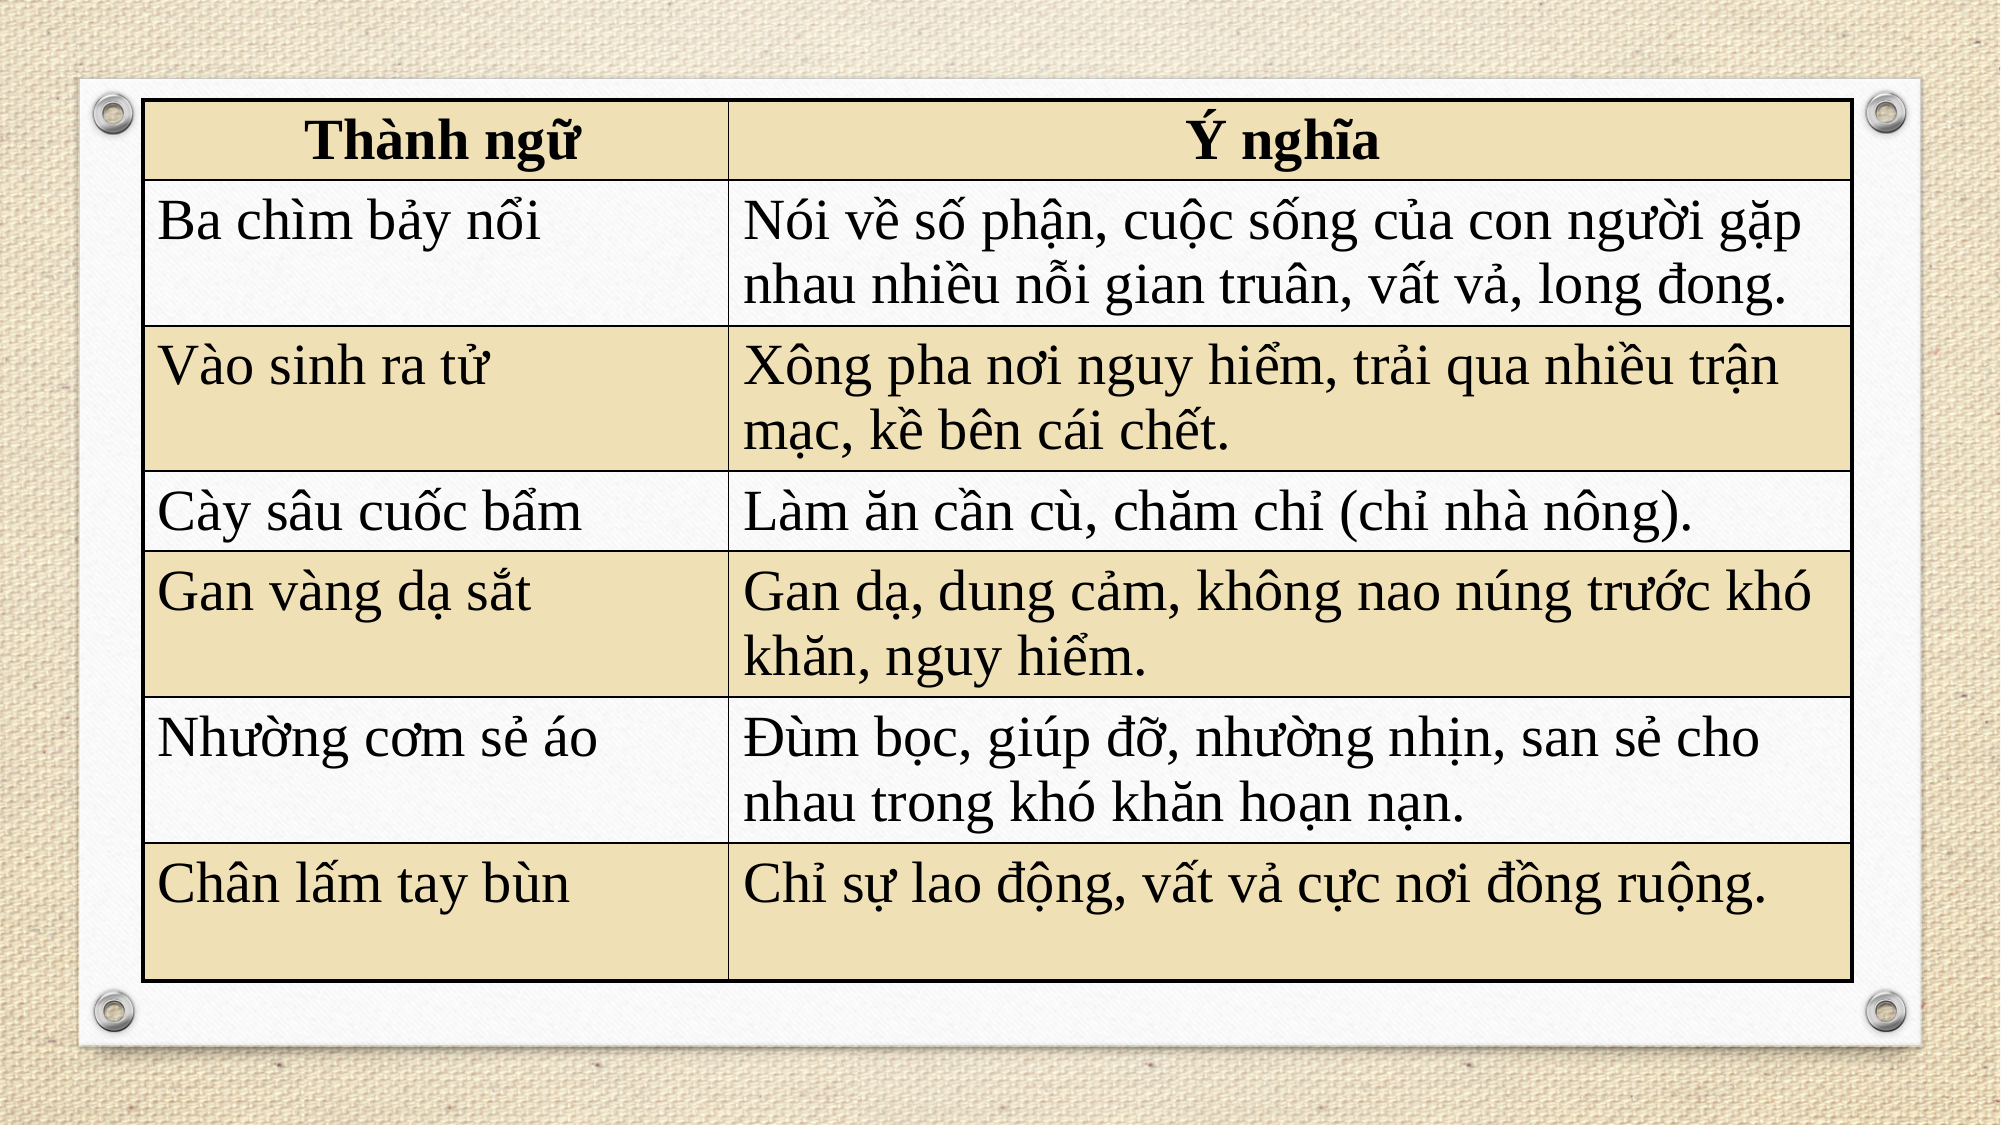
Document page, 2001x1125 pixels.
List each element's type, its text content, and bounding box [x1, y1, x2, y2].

table_cell Chân lấm tay bùn [145, 844, 728, 979]
table_cell Nhường cơm sẻ áo [145, 698, 728, 842]
table_cell Nói về số phận, cuộc sống của con người gặp nhau nhiều nỗi gian truân, vất vả, long đong. [729, 181, 1850, 325]
table_cell Chỉ sự lao động, vất vả cực nơi đồng ruộng. [729, 844, 1850, 979]
table_cell Cày sâu cuốc bẩm [145, 472, 728, 550]
table_cell Đùm bọc, giúp đỡ, nhường nhịn, san sẻ cho nhau trong khó khăn hoạn nạn. [729, 698, 1850, 842]
table_cell Làm ăn cần cù, chăm chỉ (chỉ nhà nông). [729, 472, 1850, 550]
table_cell Gan dạ, dung cảm, không nao núng trước khó khăn, nguy hiểm. [729, 552, 1850, 696]
table_cell Ba chìm bảy nổi [145, 181, 728, 325]
table_cell Vào sinh ra tử [145, 327, 728, 470]
table_header Thành ngữ [145, 102, 728, 179]
table_header Ý nghĩa [729, 102, 1850, 179]
picture [0, 0, 2001, 1125]
table_cell Gan vàng dạ sắt [145, 552, 728, 696]
table_cell Xông pha nơi nguy hiểm, trải qua nhiều trận mạc, kề bên cái chết. [729, 327, 1850, 470]
